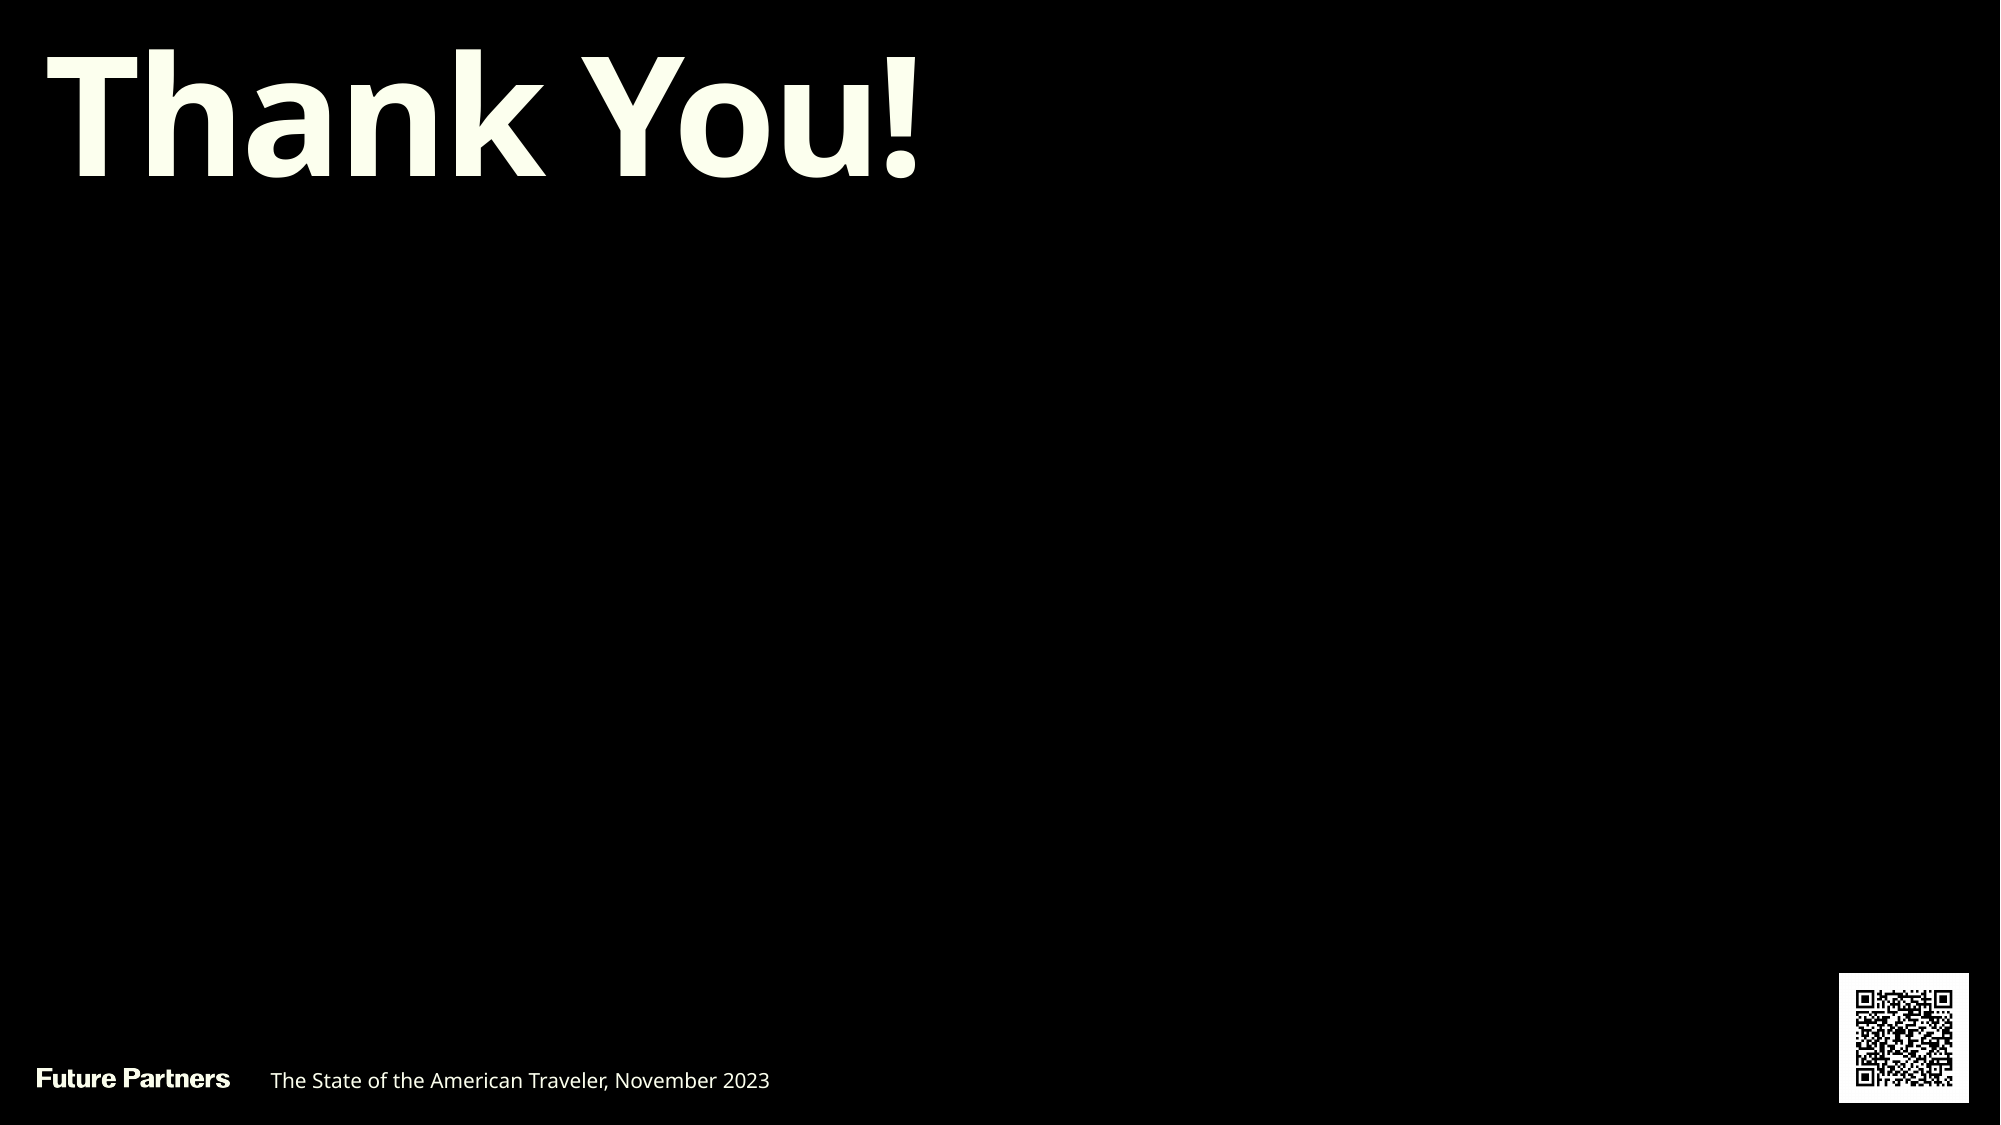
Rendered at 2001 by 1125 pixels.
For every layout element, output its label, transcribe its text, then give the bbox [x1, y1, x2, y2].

picture [1839, 973, 1969, 1103]
picture [37, 1068, 230, 1088]
text_box Thank You! [29, 52, 1971, 218]
